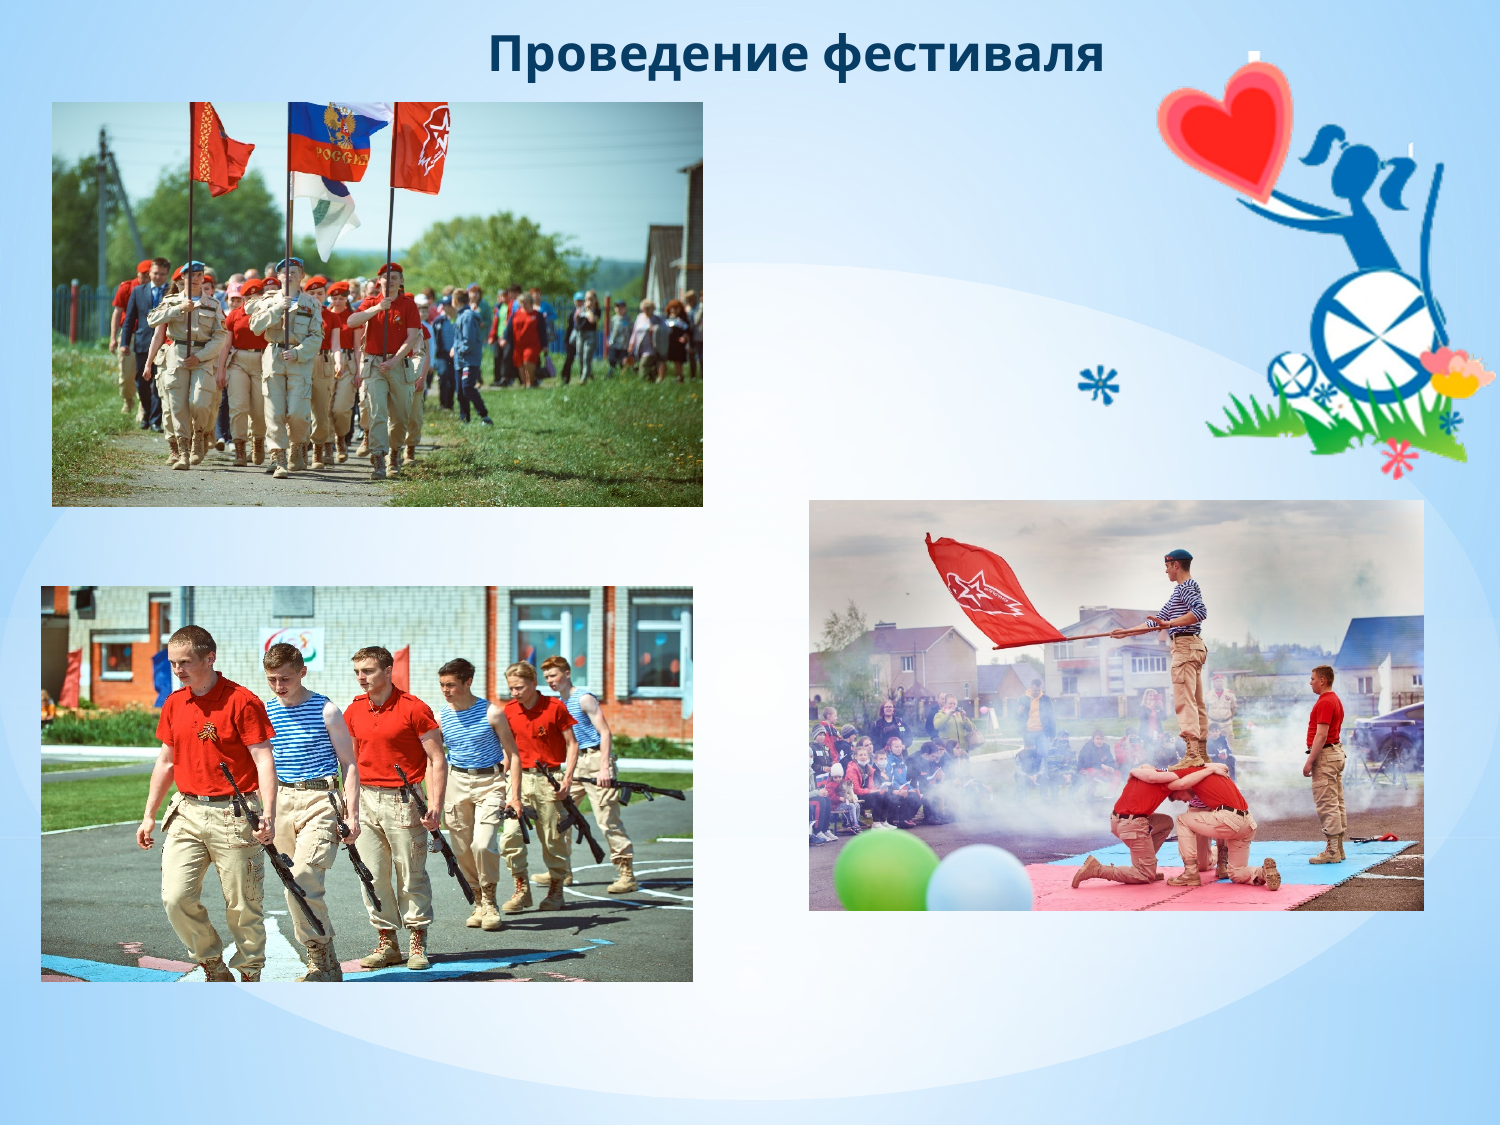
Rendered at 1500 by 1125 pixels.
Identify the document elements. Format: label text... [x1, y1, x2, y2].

picture [808, 500, 1424, 912]
picture [1061, 51, 1496, 480]
picture [40, 585, 693, 982]
picture [51, 101, 704, 507]
text_box Проведение фестиваля [206, 13, 1388, 89]
